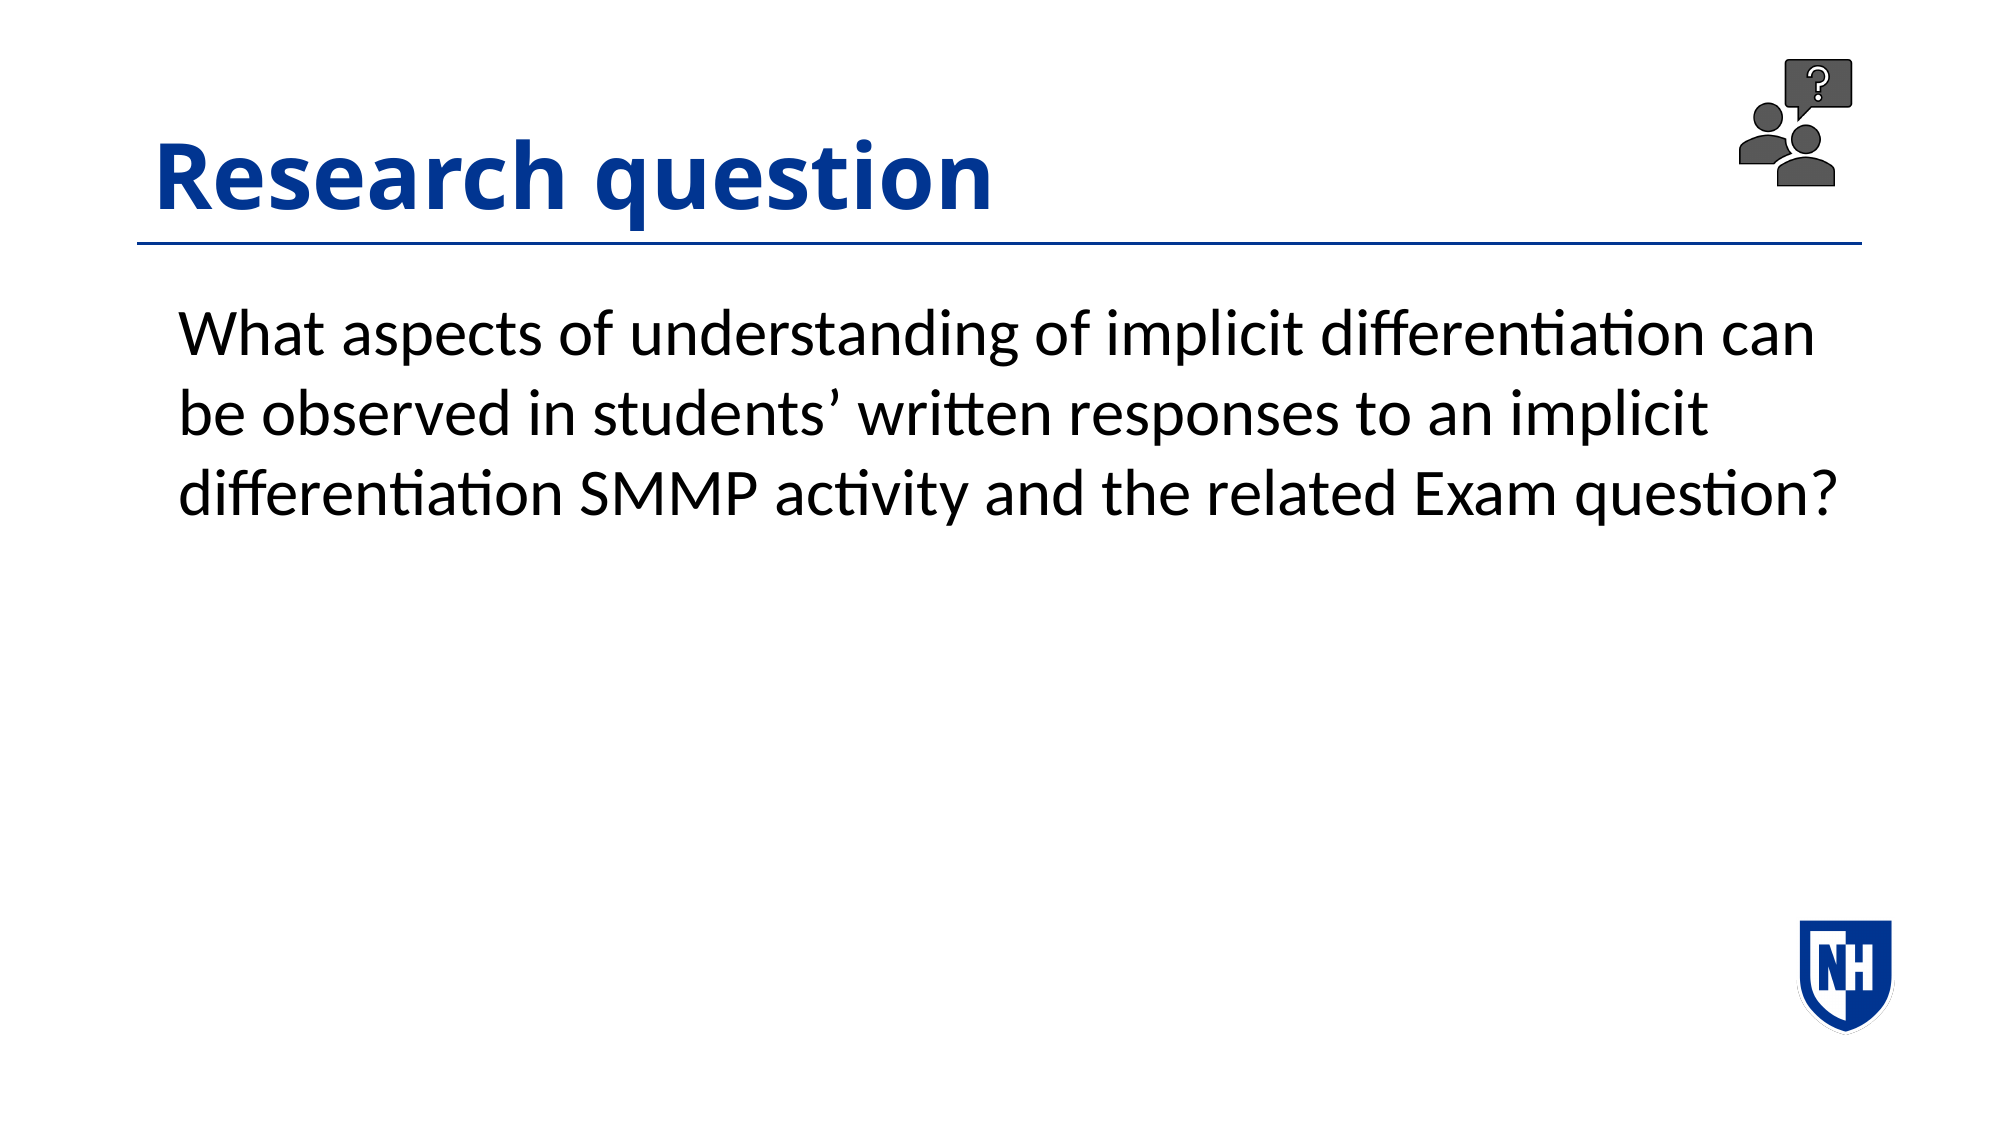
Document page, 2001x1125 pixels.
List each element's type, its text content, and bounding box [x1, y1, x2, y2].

text_box What aspects of understanding of implicit differentiation can be observed in students’ written responses to an implicit differentiation SMMP activity and the related Exam question? [163, 281, 1889, 537]
picture [1796, 917, 1895, 1047]
title Research question [137, 92, 1863, 237]
picture [1720, 47, 1871, 198]
